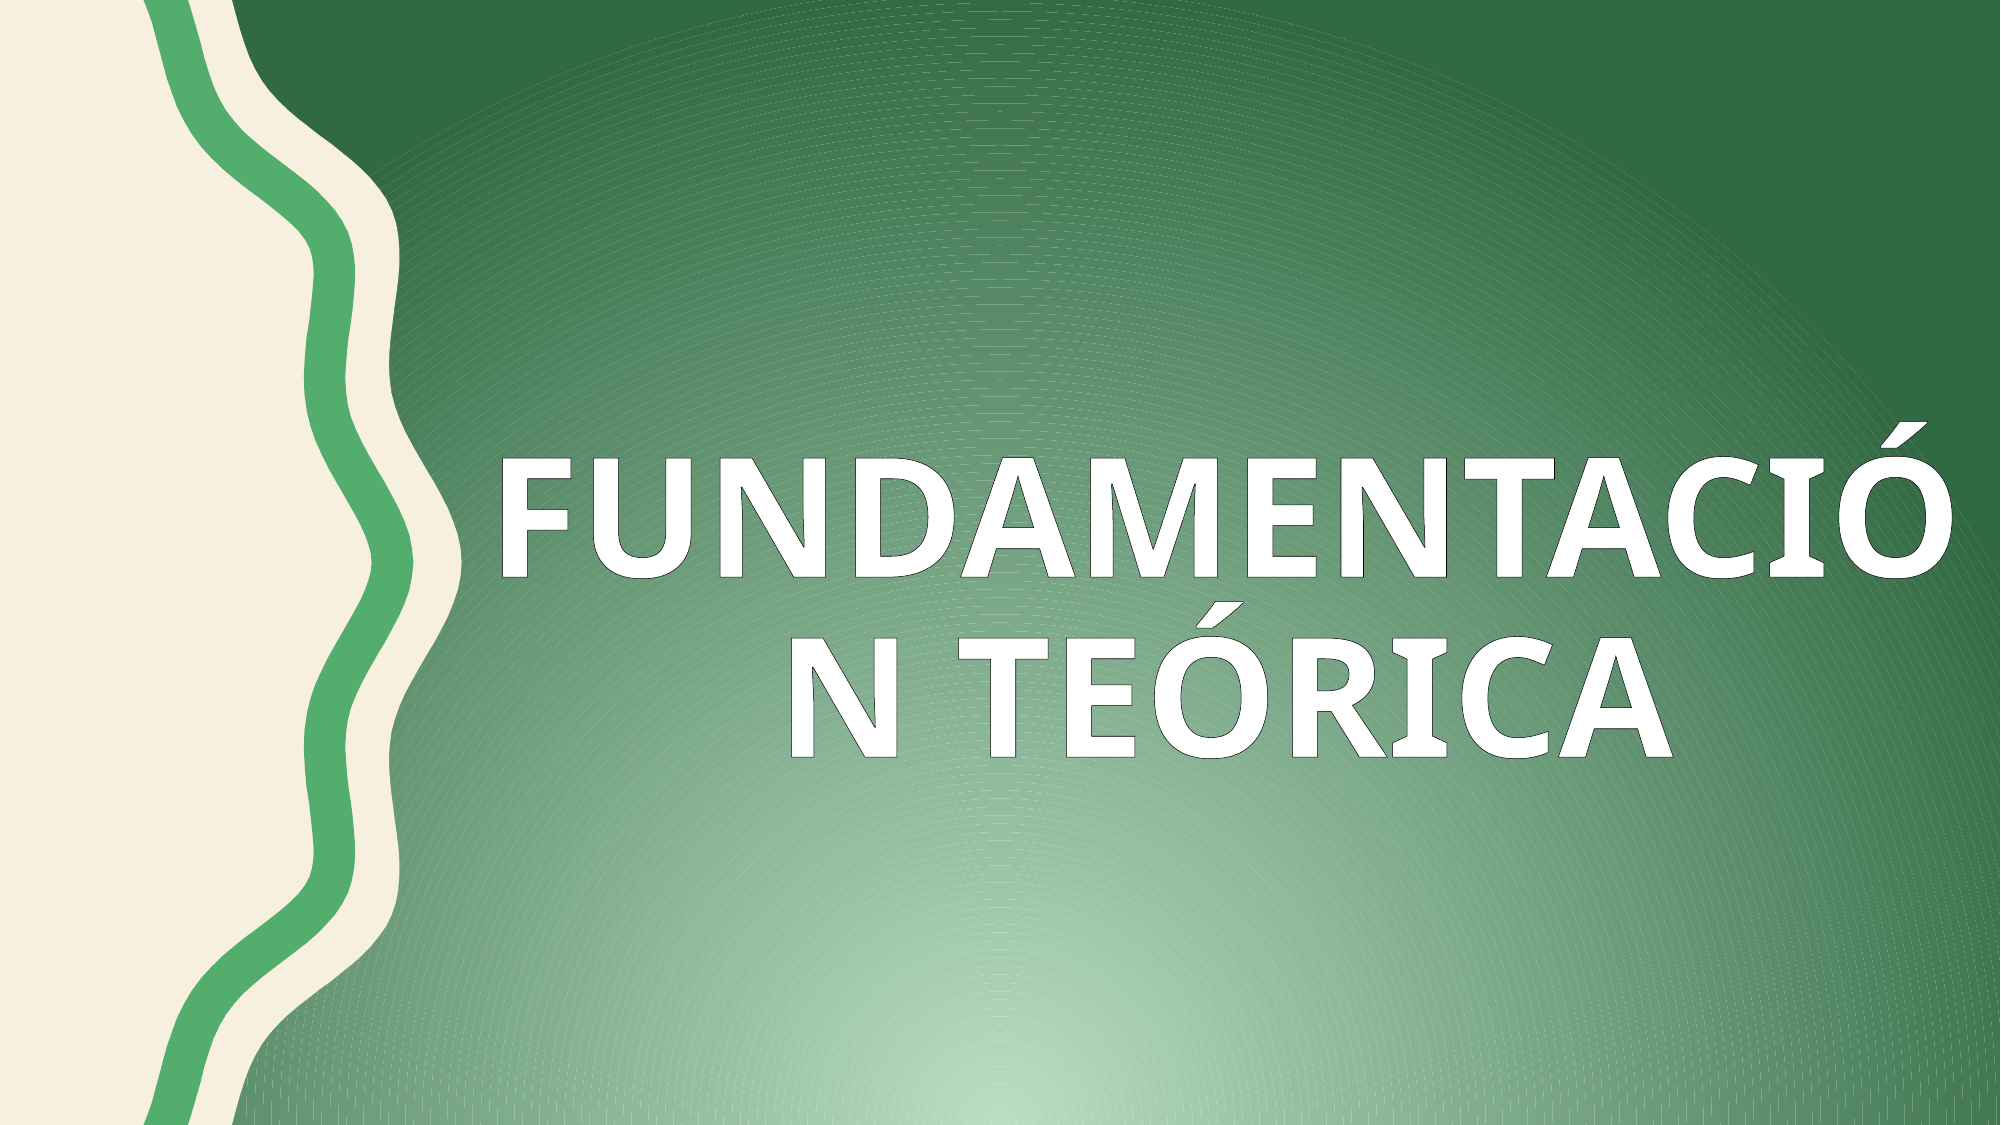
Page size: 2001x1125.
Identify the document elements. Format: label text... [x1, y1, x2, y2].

title FUNDAMENTACIÓN TEÓRICA [469, 46, 1982, 801]
